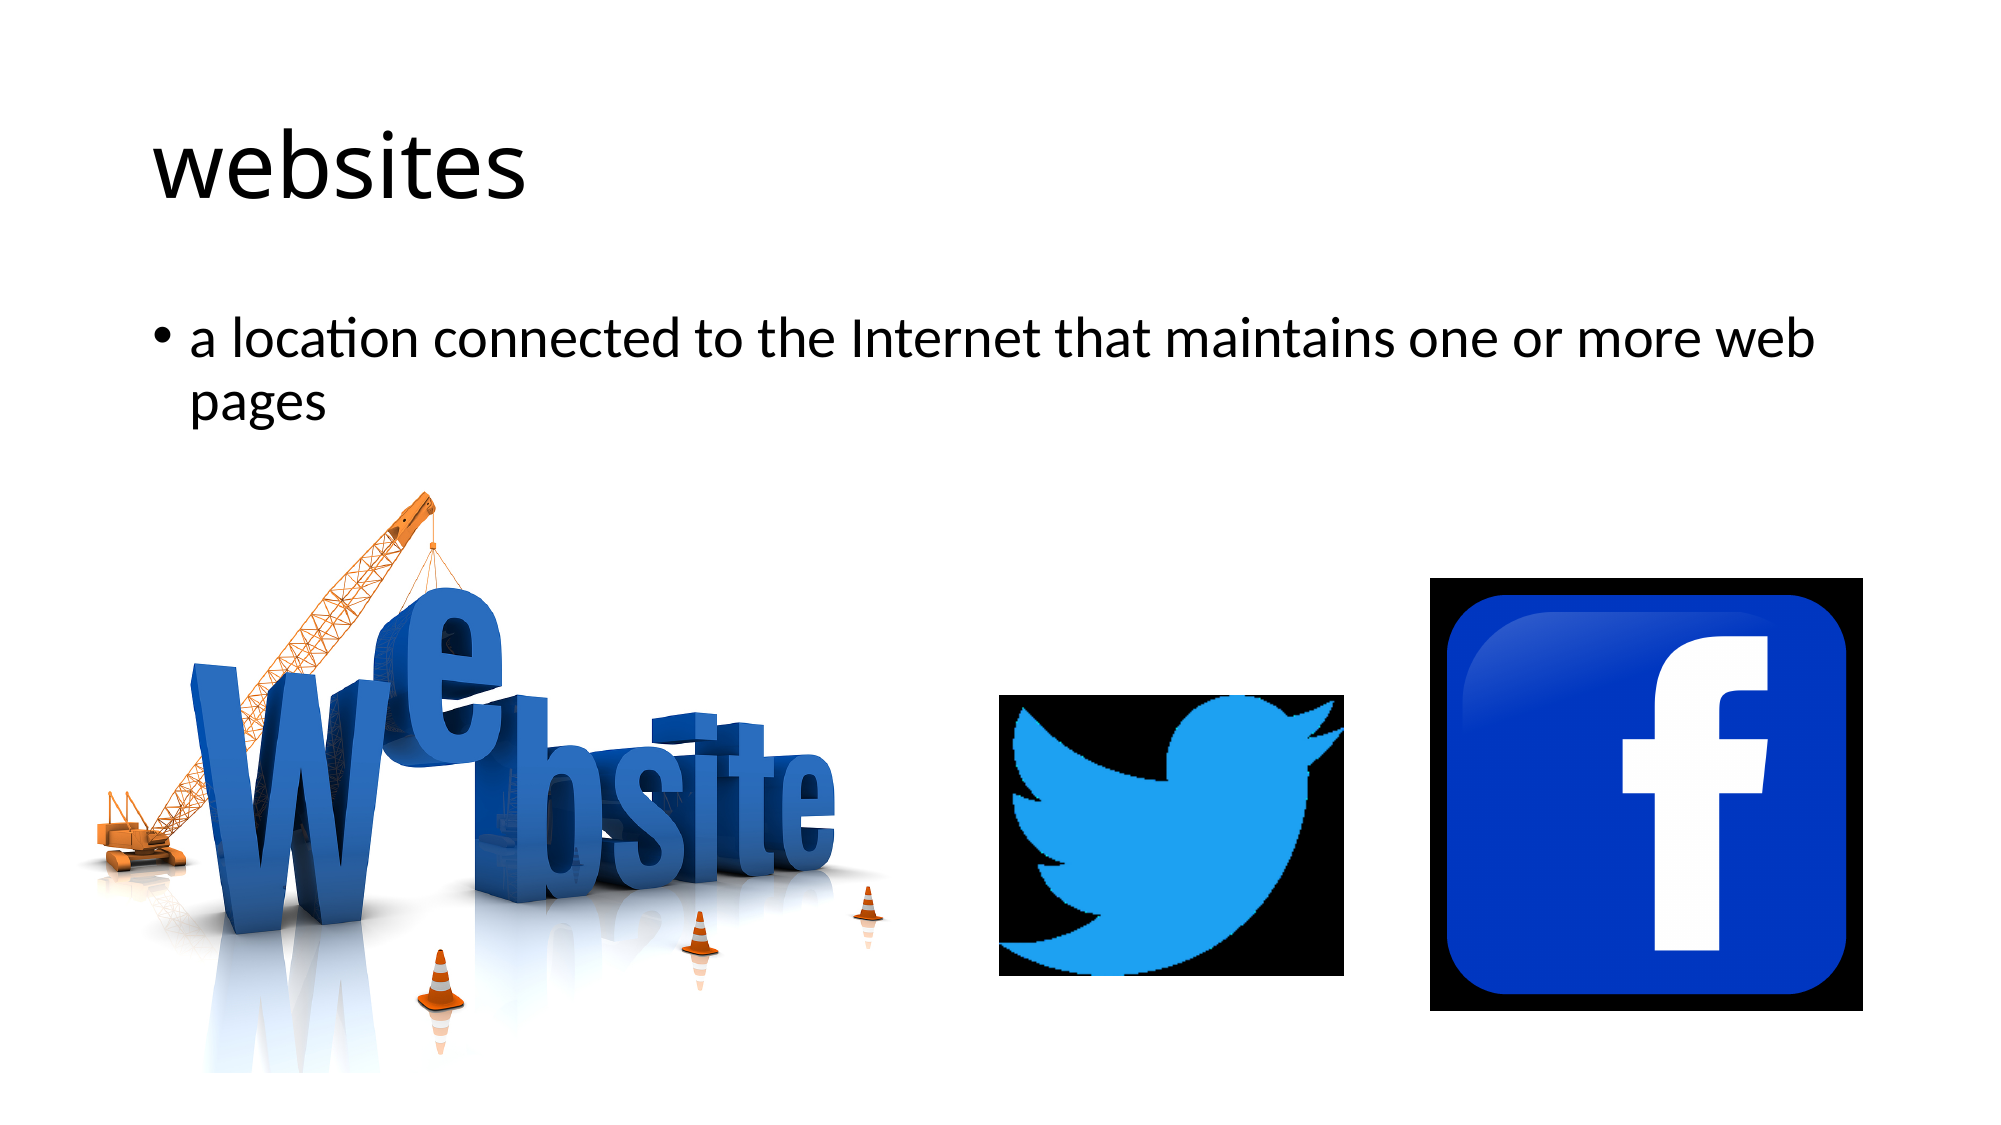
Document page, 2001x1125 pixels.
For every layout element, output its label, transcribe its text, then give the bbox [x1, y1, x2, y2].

picture [55, 476, 917, 1073]
picture [999, 695, 1344, 976]
list a location connected to the Internet that maintains one or more web pages [137, 299, 1863, 455]
title websites [137, 59, 1863, 278]
picture [1430, 578, 1863, 1011]
